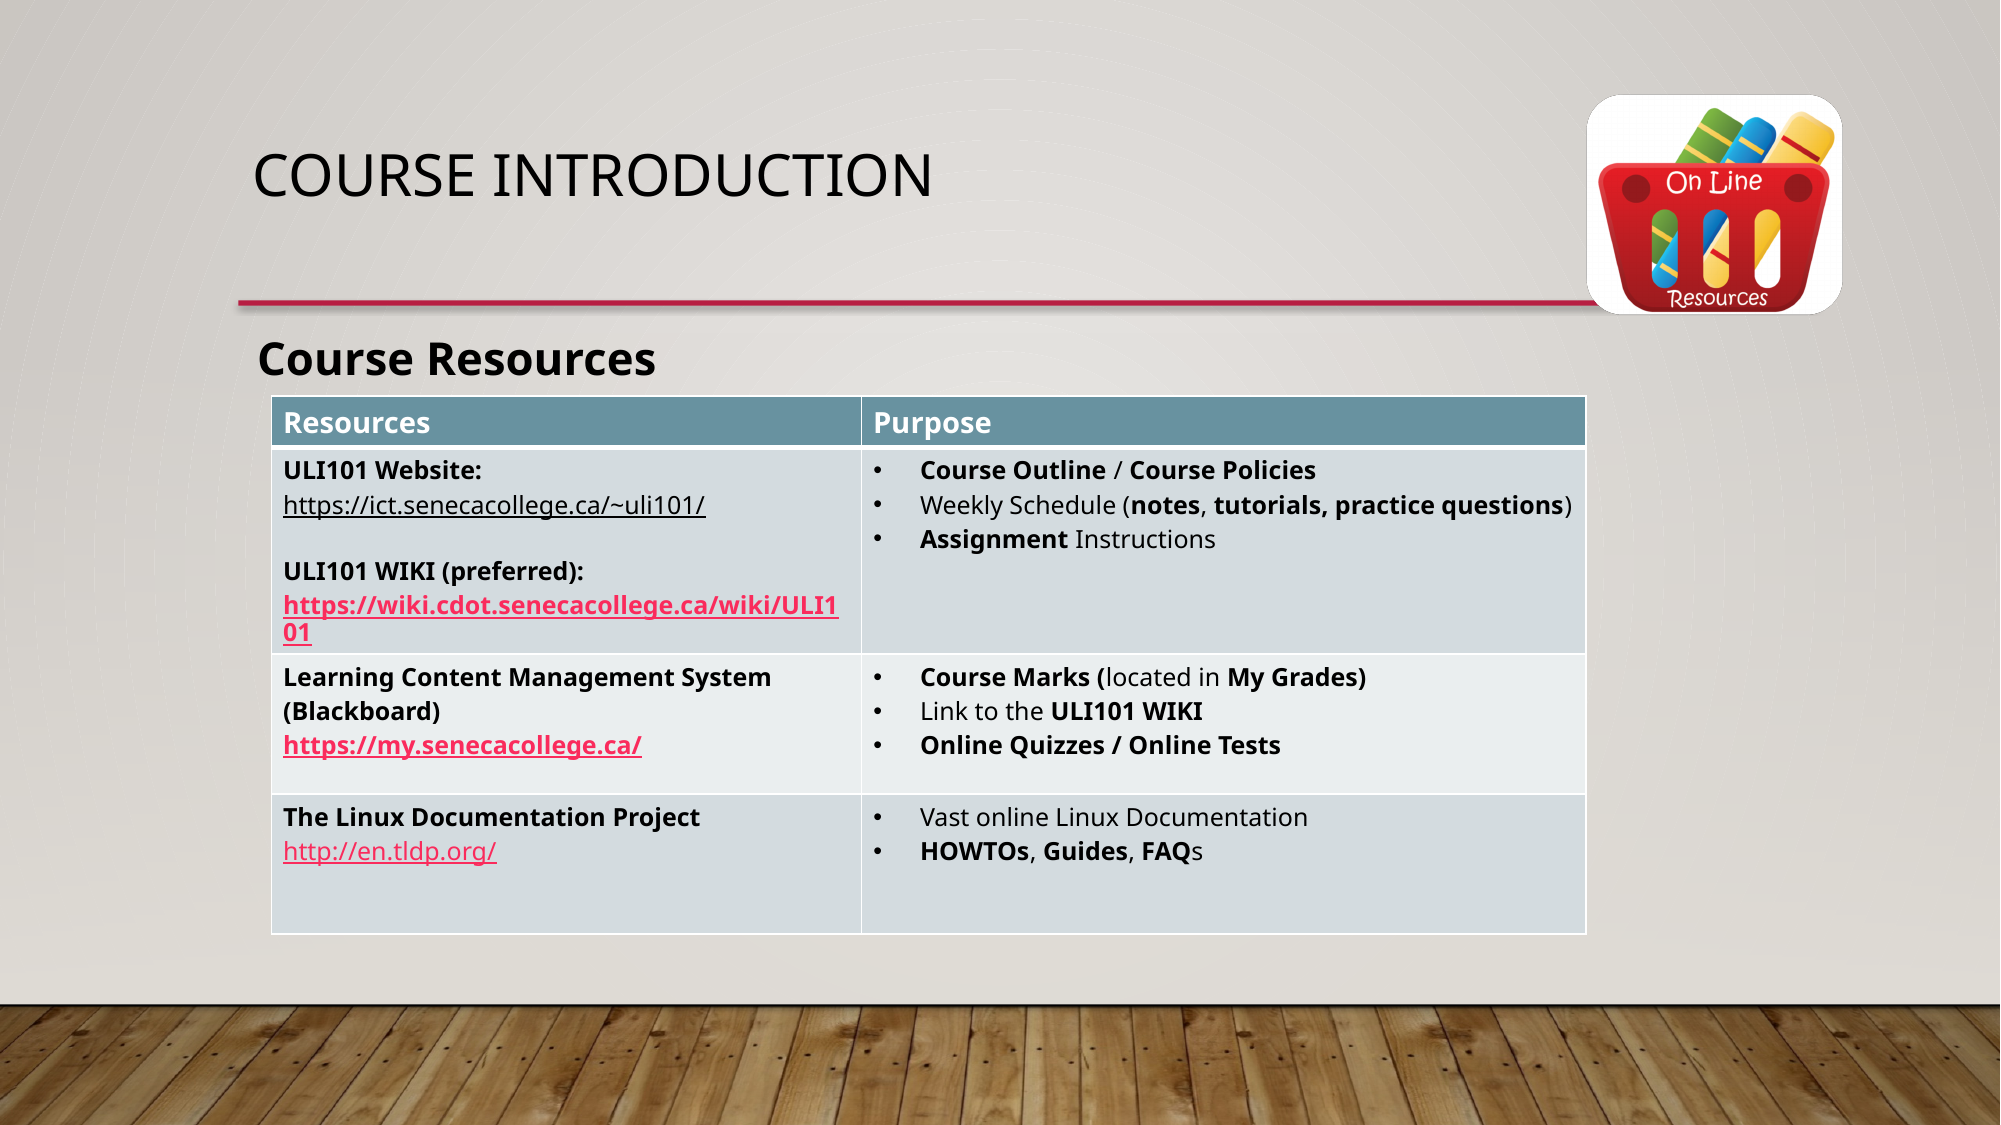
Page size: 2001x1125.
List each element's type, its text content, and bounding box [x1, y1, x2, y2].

table_header Purpose [862, 397, 1585, 445]
picture [1586, 94, 1843, 315]
picture [0, 1007, 2000, 1125]
table_cell Course Outline / Course Policies Weekly Schedule (notes, tutorials, practice questions) Assignment Instructions [862, 450, 1585, 653]
text_box Course Introduction [238, 131, 1581, 304]
table_cell ULI101 Website: https://ict.senecacollege.ca/~uli101/ ULI101 WIKI (preferred): https://wiki.cdot.senecacollege.ca/wiki/ULI101 [272, 450, 861, 653]
table_cell Vast online Linux Documentation HOWTOs, Guides, FAQs [862, 795, 1585, 933]
table_header Resources [272, 397, 861, 445]
text_box Course Resources [242, 306, 1620, 397]
table_cell Course Marks (located in My Grades) Link to the ULI101 WIKI Online Quizzes / Online Tests [862, 655, 1585, 793]
table_cell Learning Content Management System (Blackboard) https://my.senecacollege.ca/ [272, 655, 861, 793]
table_cell The Linux Documentation Project http://en.tldp.org/ [272, 795, 861, 933]
